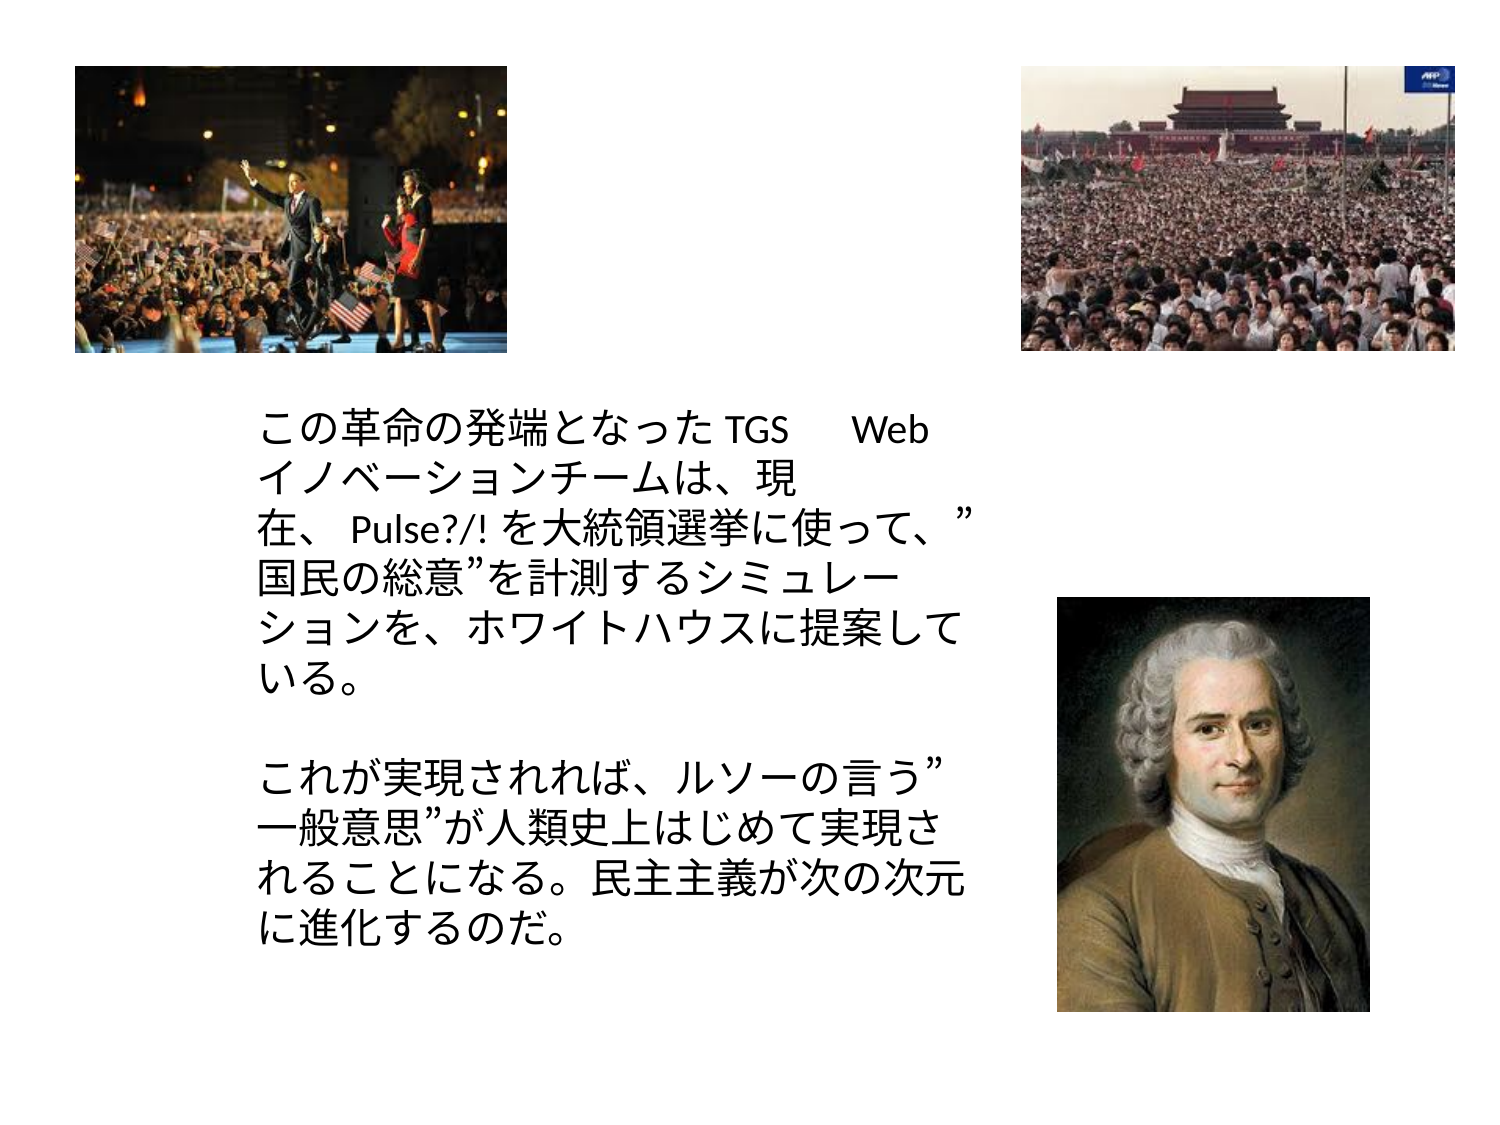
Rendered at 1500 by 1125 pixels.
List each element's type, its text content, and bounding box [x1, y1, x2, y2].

picture [74, 66, 507, 353]
picture [1056, 597, 1370, 1013]
picture [1021, 66, 1455, 351]
text_box この革命の発端となったTGS Webイノベーションチームは、現在、Pulse?/!を大統領選挙に使って、”国民の総意”を計測するシミュレーションを、ホワイトハウスに提案している。 これが実現されれば、ルソーの言う”一般意思”が人類史上はじめて実現されることになる。民主主義が次の次元に進化するのだ。 [242, 394, 993, 960]
